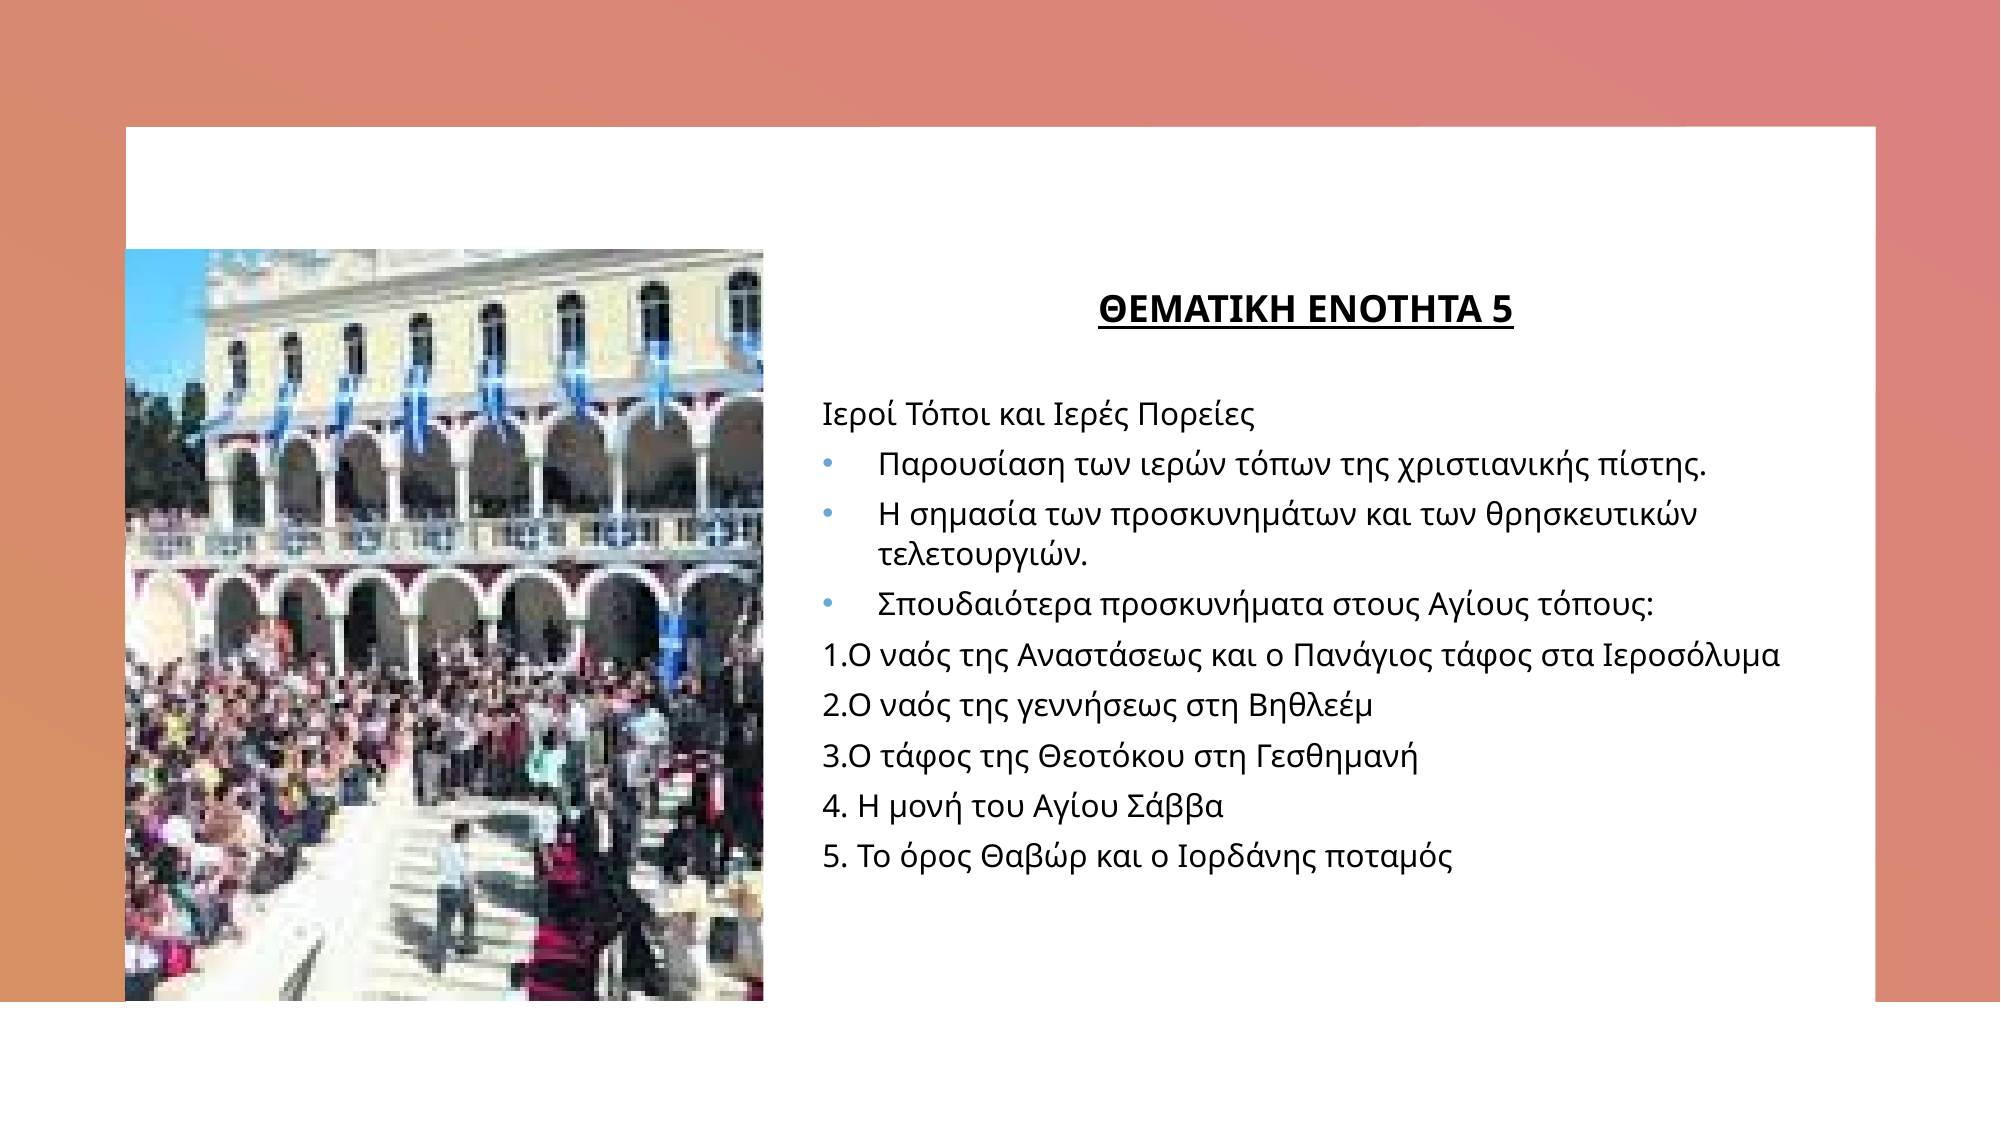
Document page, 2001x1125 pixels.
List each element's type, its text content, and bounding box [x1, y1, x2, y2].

list ΘΕΜΑΤΙΚΗ ΕΝΟΤΗΤΑ 5 Ιεροί Τόποι και Ιερές Πορείες Παρουσίαση των ιερών τόπων της χριστιανικής πίστης. Η σημασία των προσκυνημάτων και των θρησκευτικών τελετουργιών. Σπουδαιότερα προσκυνήματα στους Αγίους τόπους: 1.Ο ναός της Αναστάσεως και ο Πανάγιος τάφος στα Ιεροσόλυμα 2.Ο ναός της γεννήσεως στη Βηθλεέμ 3.Ο τάφος της Θεοτόκου στη Γεσθημανή 4. Η μονή του Αγίου Σάββα 5. Το όρος Θαβώρ και ο Ιορδάνης ποταμός [807, 275, 1805, 896]
picture [124, 249, 764, 1001]
